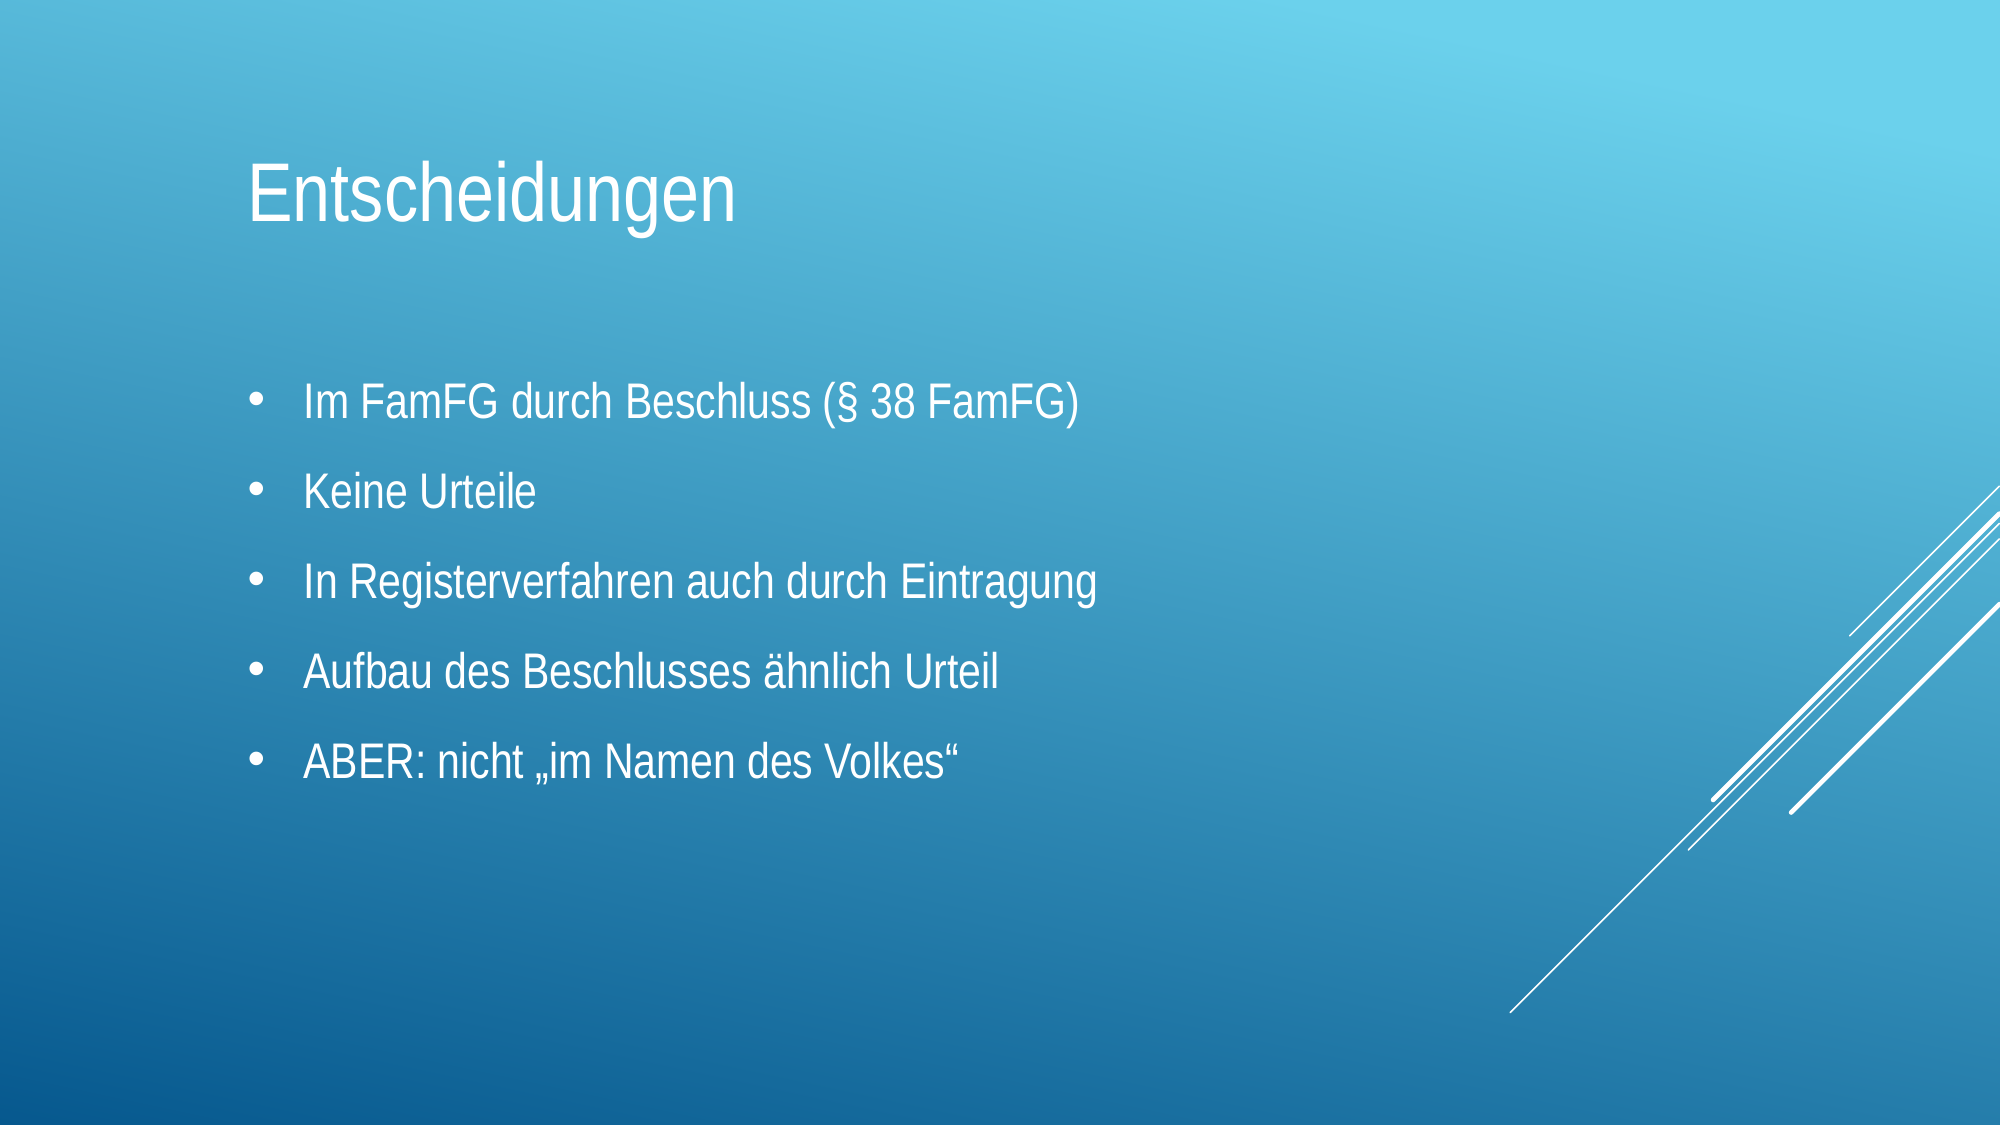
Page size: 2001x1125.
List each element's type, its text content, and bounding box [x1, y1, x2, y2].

text_box Entscheidungen Im FamFG durch Beschluss (§ 38 FamFG) Keine Urteile In Registerverfahren auch durch Eintragung Aufbau des Beschlusses ähnlich Urteil ABER: nicht „im Namen des Volkes“ [232, 131, 1647, 1056]
